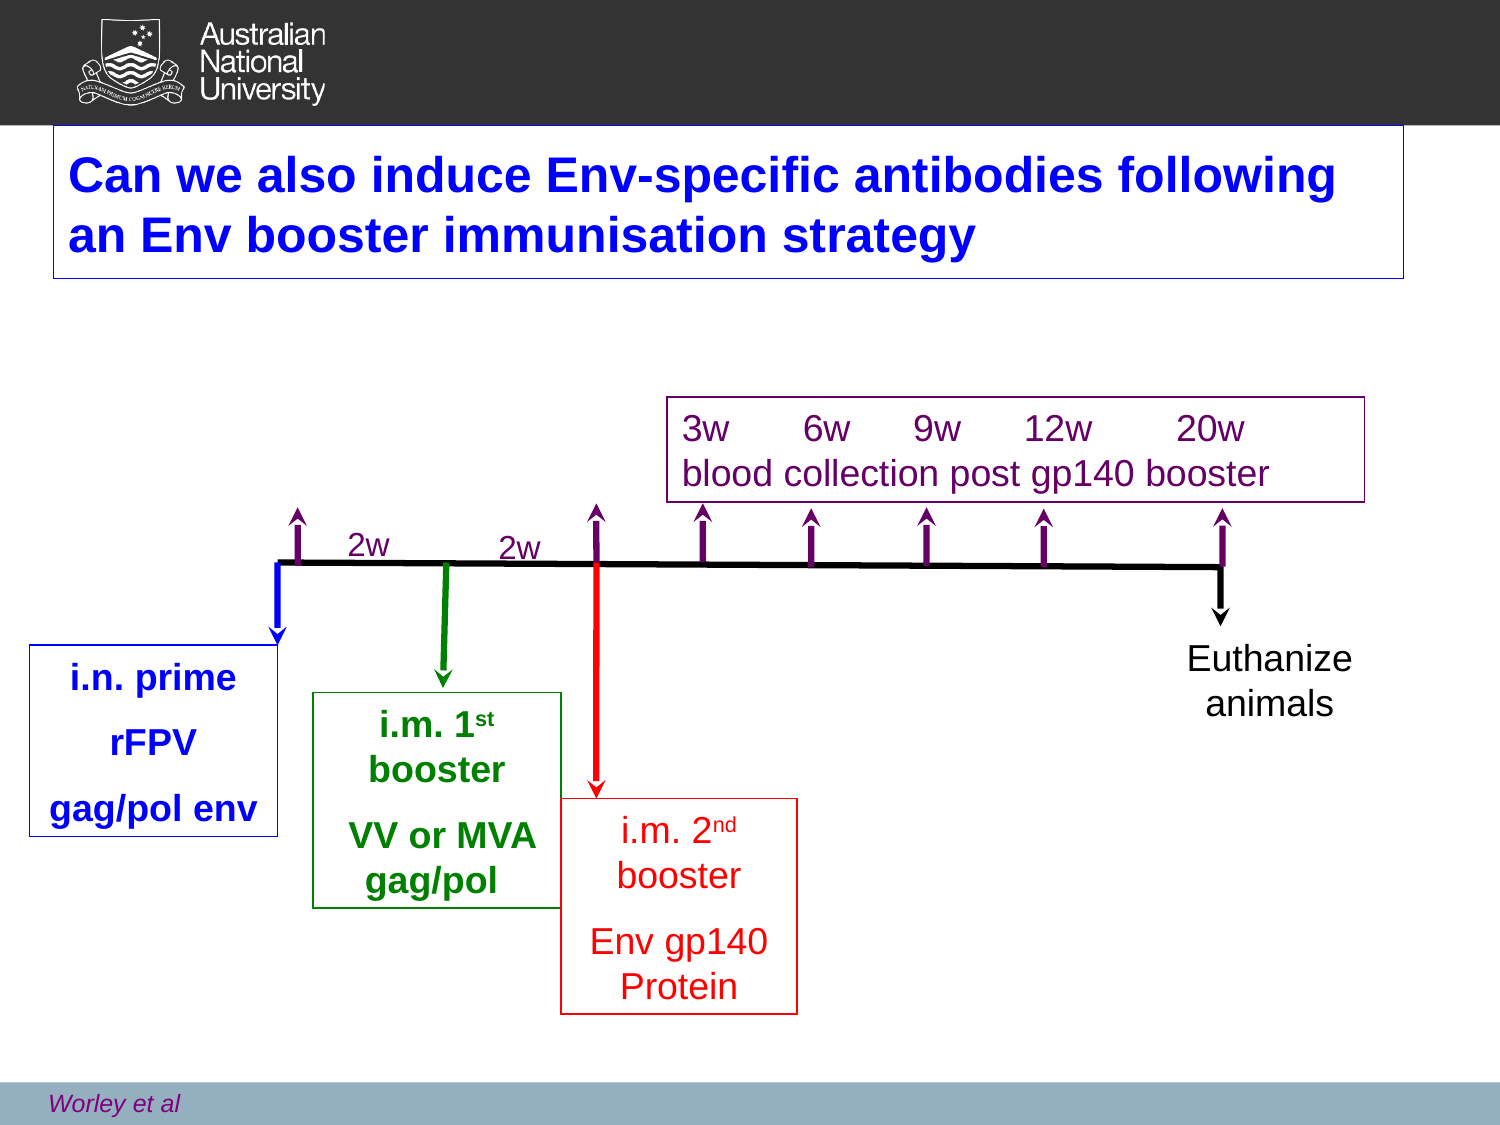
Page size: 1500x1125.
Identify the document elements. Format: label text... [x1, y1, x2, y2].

text_box i.m. 1st booster VV or MVA gag/pol [312, 692, 561, 908]
text_box [1037, 508, 1050, 521]
text_box i.n. prime rFPV gag/pol env [29, 645, 278, 837]
text_box [804, 508, 818, 521]
text_box 2w [332, 515, 414, 570]
text_box [1216, 508, 1229, 521]
text_box [590, 503, 603, 516]
text_box [437, 675, 450, 688]
text_box 2w [483, 518, 565, 574]
text_box [271, 632, 284, 645]
title Can we also induce Env-specific antibodies following an Env booster immunisation strategy [53, 125, 1404, 279]
text_box Euthanize animals [1139, 626, 1400, 731]
text_box [920, 507, 933, 520]
text_box [696, 503, 710, 516]
text_box 3w 6w 9w 12w 20w blood collection post gp140 booster [667, 397, 1365, 502]
text_box Worley et al [33, 1079, 196, 1125]
text_box [590, 786, 603, 798]
text_box [1214, 613, 1227, 626]
text_box [291, 507, 304, 520]
text_box i.m. 2nd booster Env gp140 Protein [560, 798, 798, 1015]
